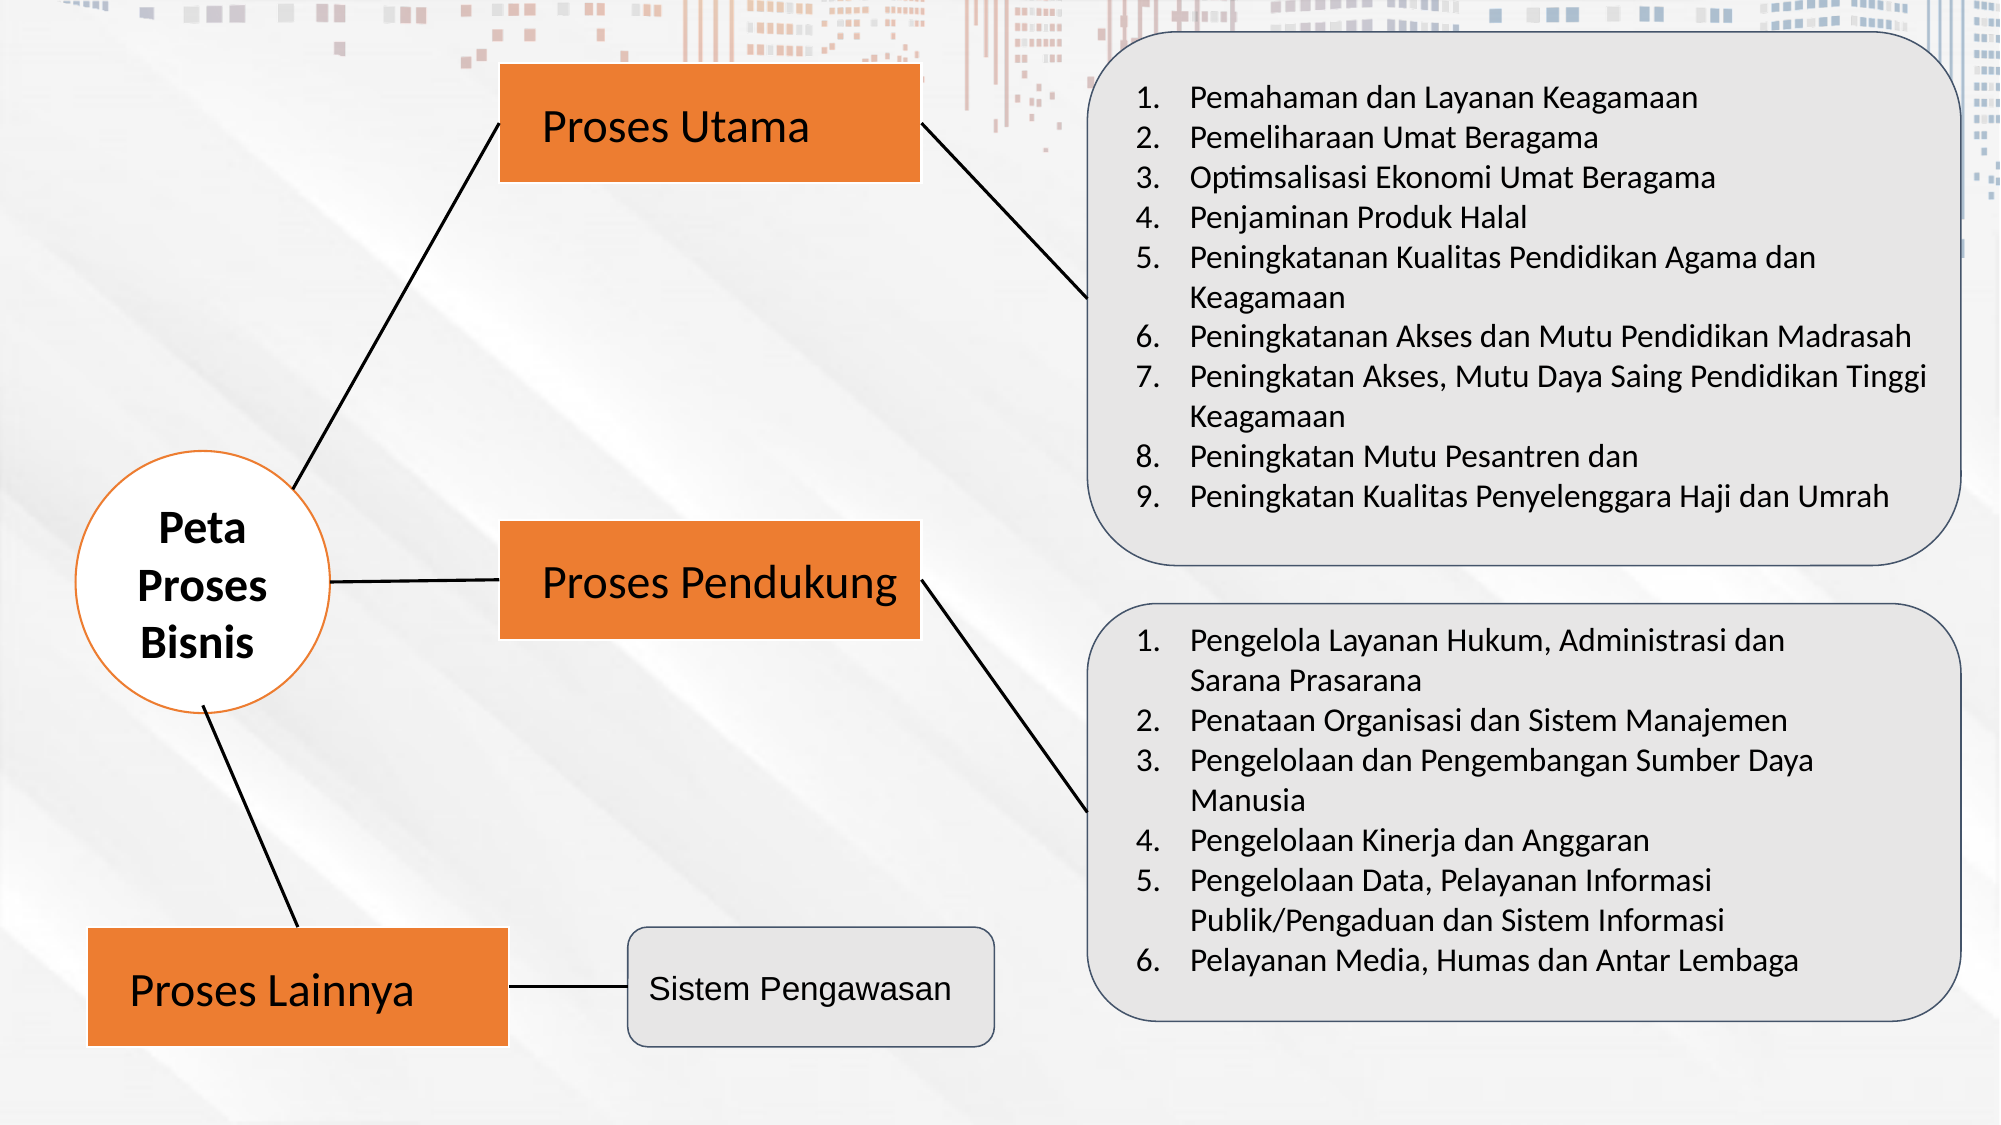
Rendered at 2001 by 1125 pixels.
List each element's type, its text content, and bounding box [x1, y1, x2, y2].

text_box Proses Utama [527, 79, 894, 167]
text_box [499, 519, 922, 640]
picture [0, 0, 2000, 1125]
text_box Pemahaman dan Layanan Keagamaan Pemeliharaan Umat Beragama Optimsalisasi Ekonomi Umat Beragama Penjaminan Produk Halal Peningkatanan Kualitas Pendidikan Agama dan Keagamaan Peningkatanan Akses dan Mutu Pendidikan Madrasah Peningkatan Akses, Mutu Daya Saing Pendidikan Tinggi Keagamaan Peningkatan Mutu Pesantren dan Peningkatan Kualitas Penyelenggara Haji dan Umrah [1099, 60, 1974, 530]
text_box Sistem Pengawasan [627, 927, 995, 1047]
text_box [499, 63, 922, 183]
text_box [86, 927, 509, 1047]
text_box Proses Pendukung [527, 535, 922, 624]
text_box Proses Lainnya [114, 943, 482, 1031]
text_box [1105, 530, 1944, 566]
text_box [1100, 603, 1961, 1022]
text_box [202, 712, 299, 928]
text_box Peta Proses Bisnis [75, 450, 330, 714]
text_box [1087, 633, 1100, 992]
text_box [329, 579, 500, 583]
text_box Pengelola Layanan Hukum, Administrasi dan Sarana Prasarana Penataan Organisasi dan Sistem Manajemen Pengelolaan dan Pengembangan Sumber Daya Manusia Pengelolaan Kinerja dan Anggaran Pengelolaan Data, Pelayanan Informasi Publik/Pengaduan dan Sistem Informasi Pelayanan Media, Humas dan Antar Lembaga [1100, 603, 1896, 993]
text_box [292, 122, 500, 490]
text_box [921, 579, 1088, 813]
text_box [1087, 76, 1099, 521]
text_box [921, 122, 1088, 299]
text_box [1111, 31, 1937, 60]
